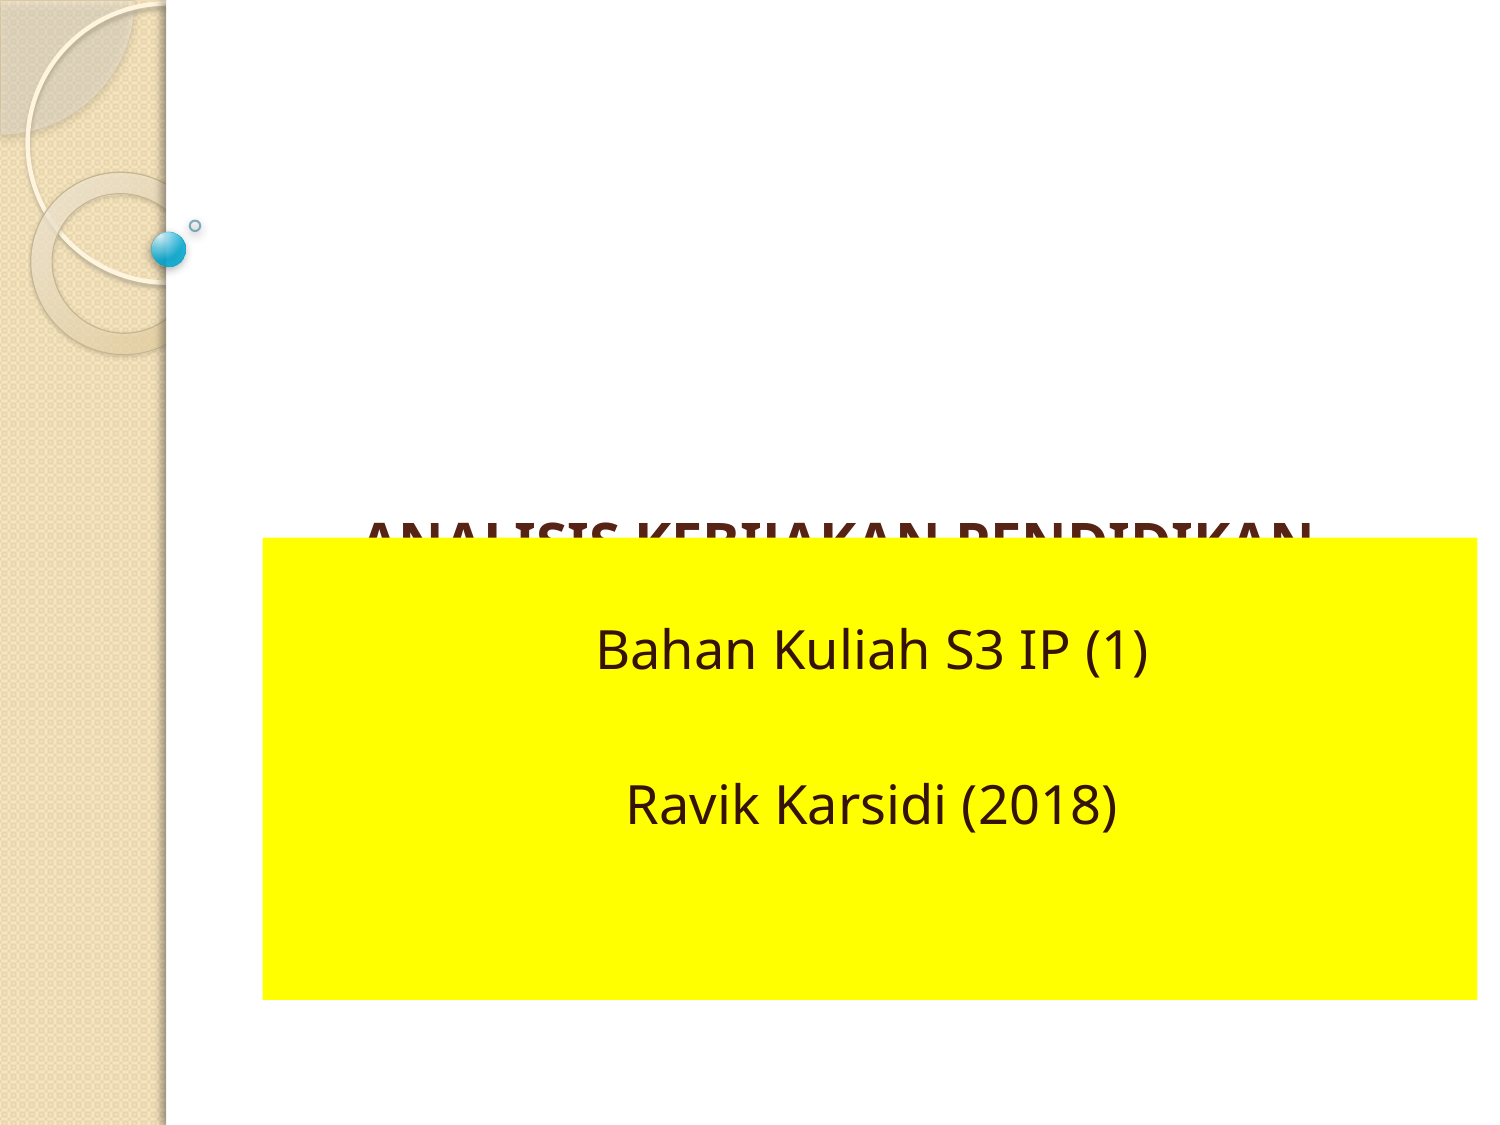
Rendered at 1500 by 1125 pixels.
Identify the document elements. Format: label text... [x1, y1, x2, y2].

subtitle Bahan Kuliah S3 IP (1) Ravik Karsidi (2018) [262, 537, 1478, 1000]
title ANALISIS KEBIJAKAN PENDIDIKAN [187, 500, 1388, 700]
